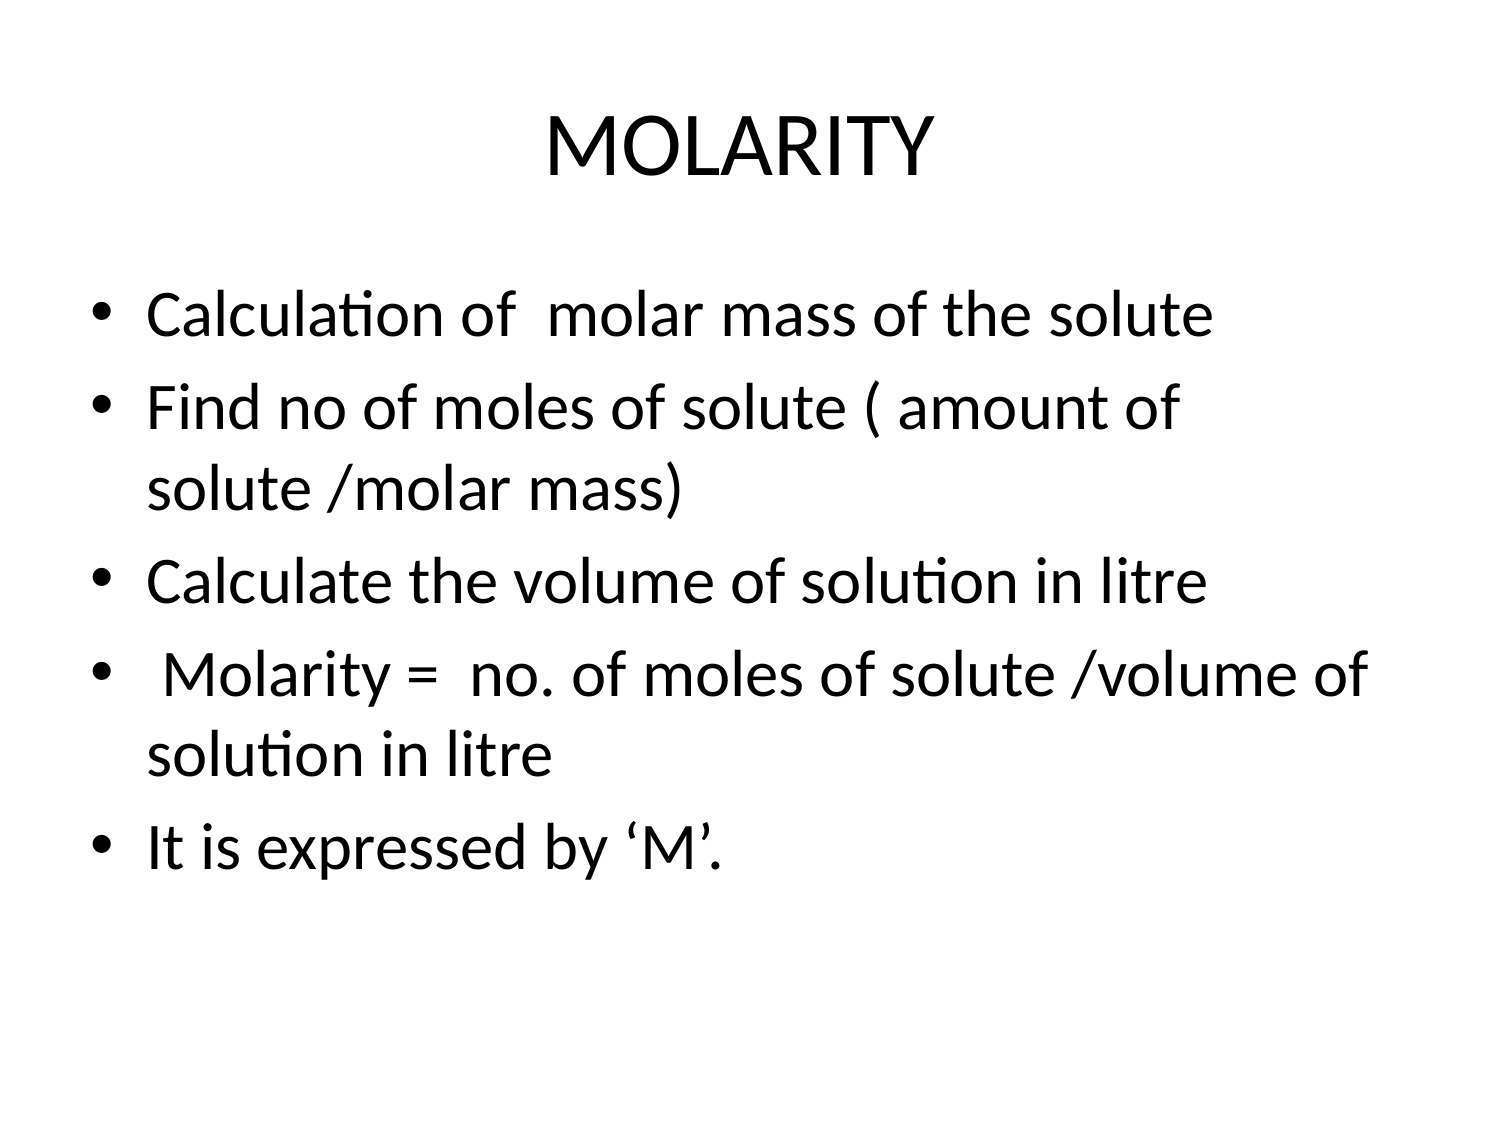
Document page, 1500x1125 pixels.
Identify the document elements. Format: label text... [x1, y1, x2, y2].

title MOLARITY [75, 45, 1425, 233]
list Calculation of molar mass of the solute Find no of moles of solute ( amount of solute /molar mass) Calculate the volume of solution in litre Molarity = no. of moles of solute /volume of solution in litre It is expressed by ‘M’. [75, 262, 1425, 1005]
